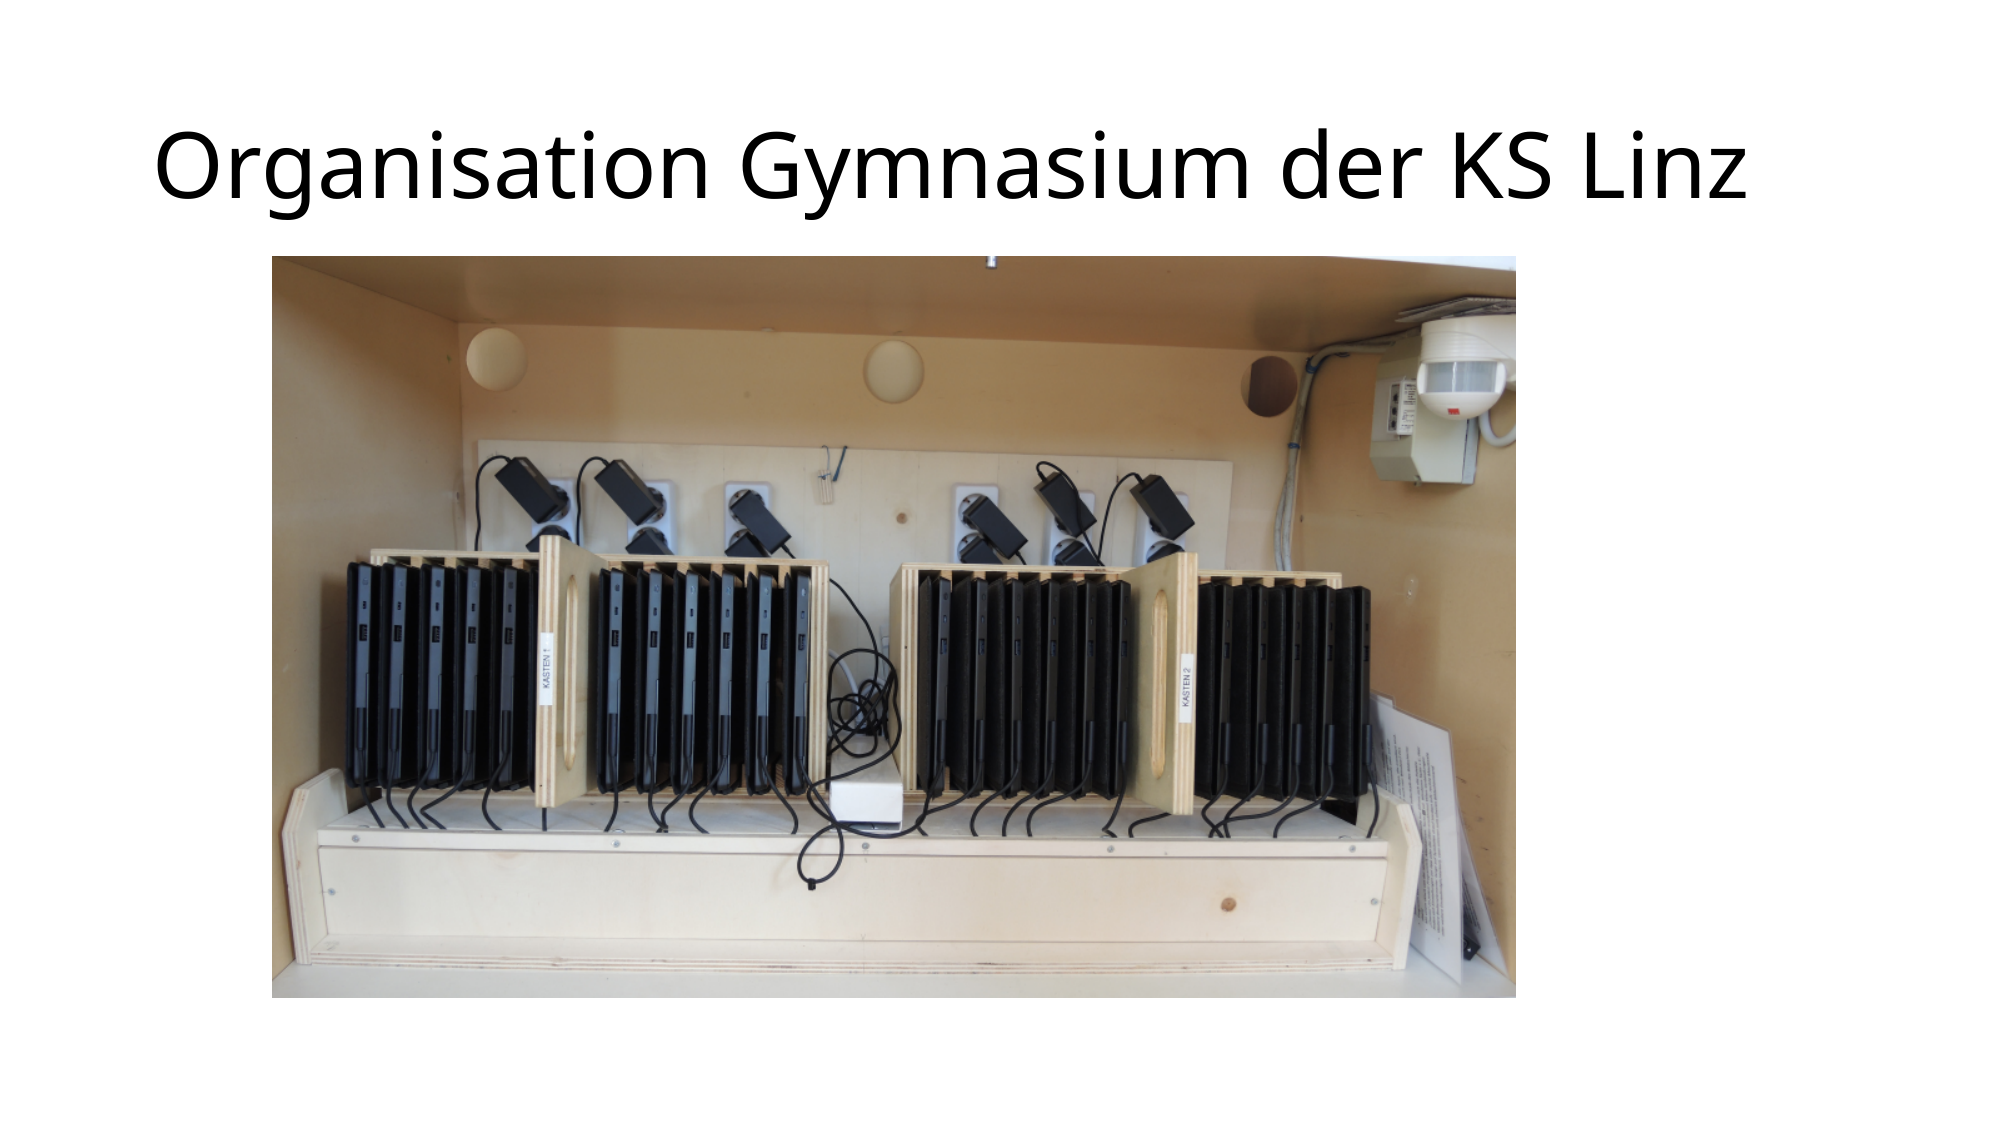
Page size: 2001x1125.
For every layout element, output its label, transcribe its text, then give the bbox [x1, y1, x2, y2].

picture [272, 256, 1516, 998]
title Organisation Gymnasium der KS Linz [137, 59, 1863, 278]
